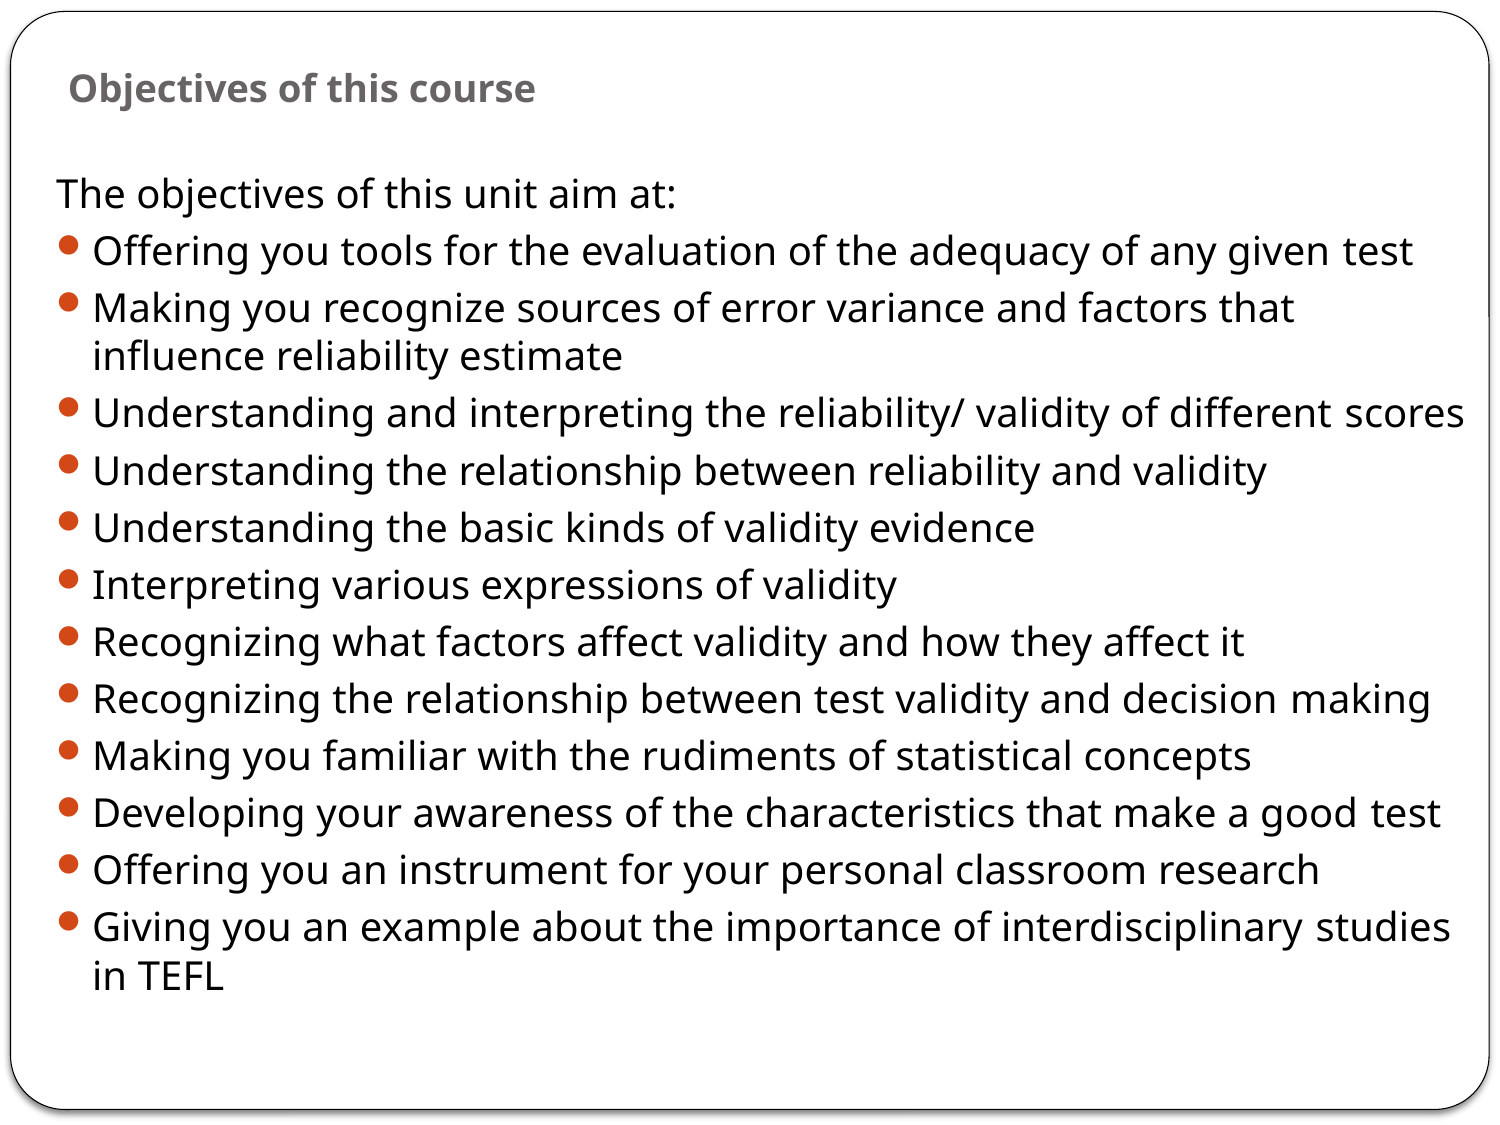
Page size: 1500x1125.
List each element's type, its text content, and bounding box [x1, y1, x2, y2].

list The objectives of this unit aim at: Offering you tools for the evaluation of the adequacy of any given test Making you recognize sources of error variance and factors that influence reliability estimate Understanding and interpreting the reliability/ validity of different scores Understanding the relationship between reliability and validity Understanding the basic kinds of validity evidence Interpreting various expressions of validity Recognizing what factors affect validity and how they affect it Recognizing the relationship between test validity and decision making Making you familiar with the rudiments of statistical concepts Developing your awareness of the characteristics that make a good test Offering you an instrument for your personal classroom research Giving you an example about the importance of interdisciplinary studies in TEFL [41, 160, 1483, 1059]
title Objectives of this course [53, 56, 1329, 126]
